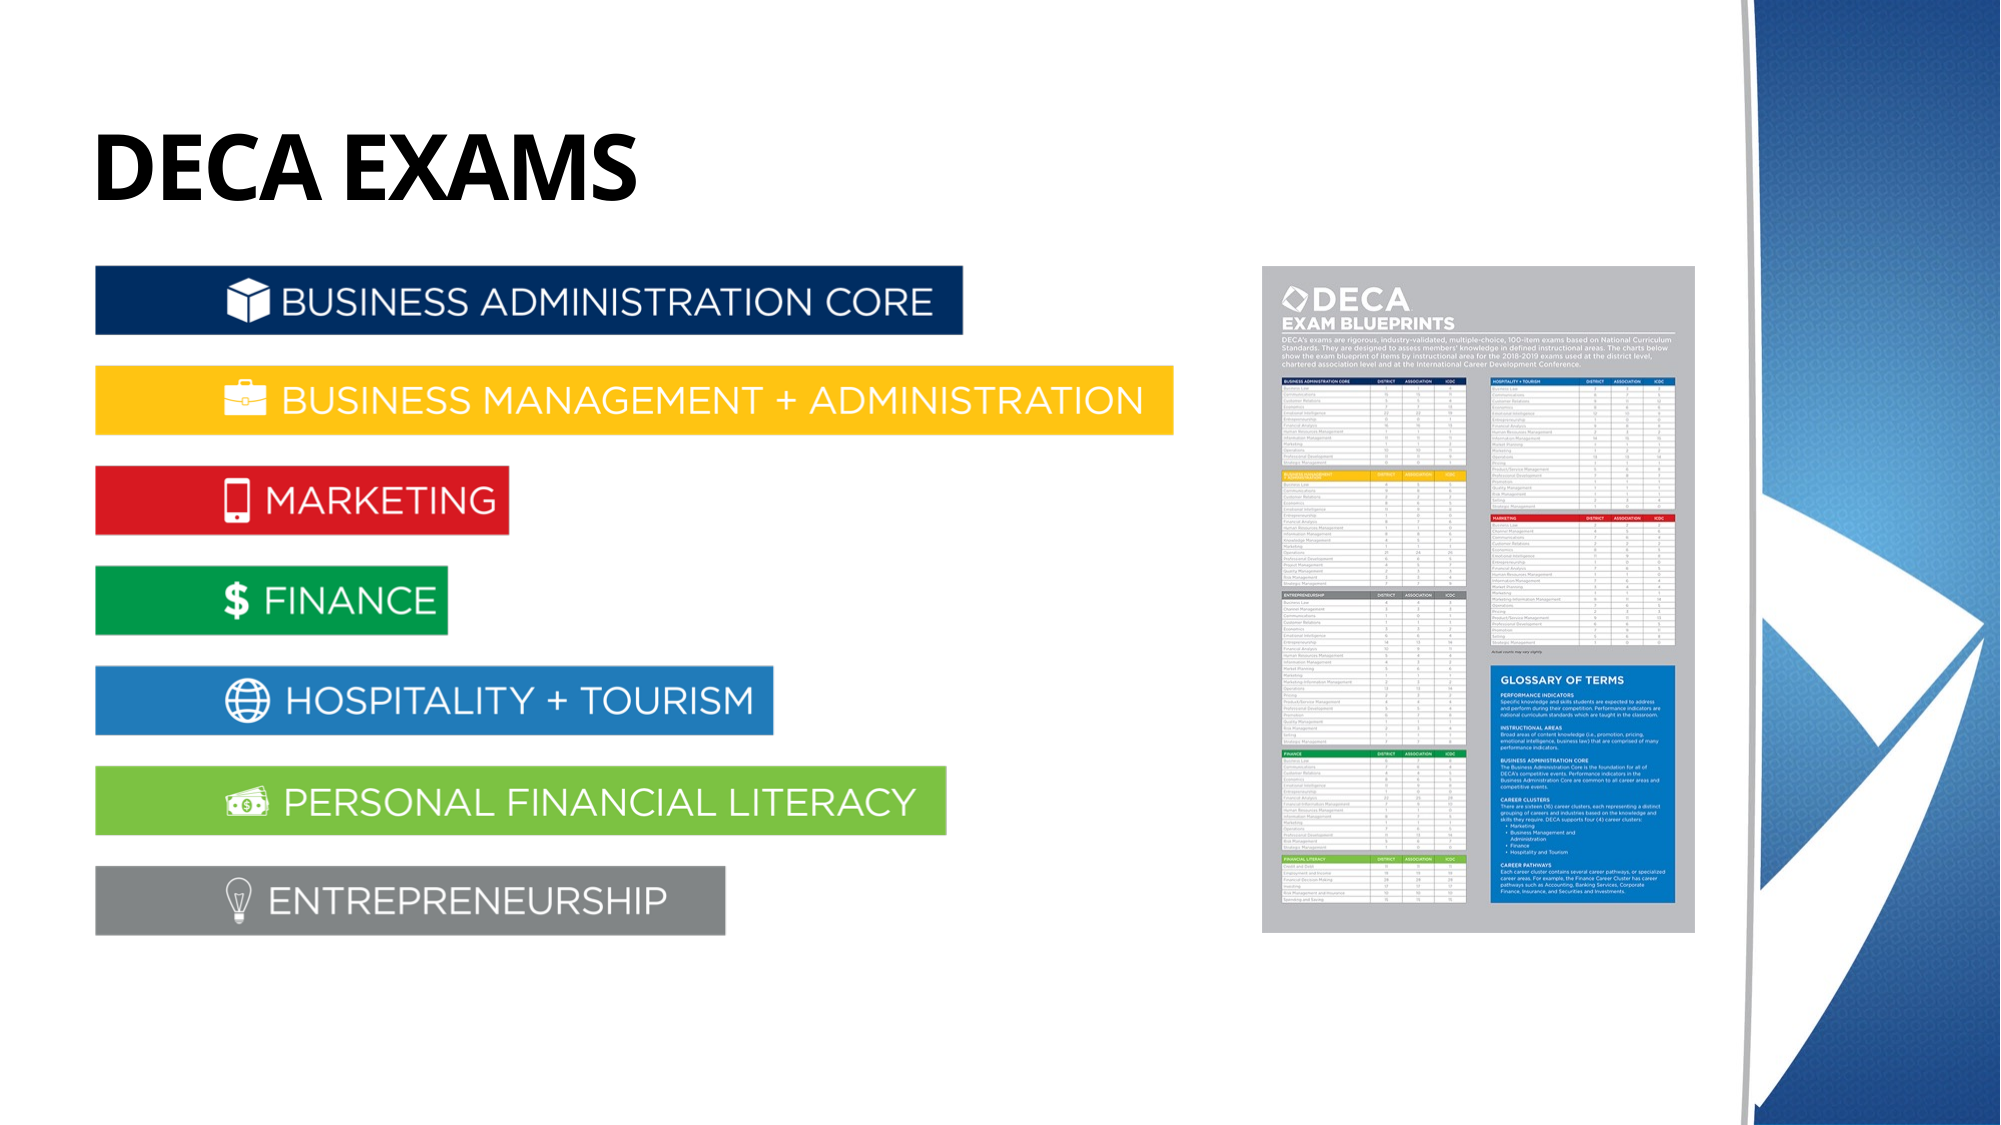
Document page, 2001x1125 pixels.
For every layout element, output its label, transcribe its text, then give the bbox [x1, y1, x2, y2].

title DECA EXAMS [1735, 62, 1801, 280]
picture [0, 0, 2000, 1125]
